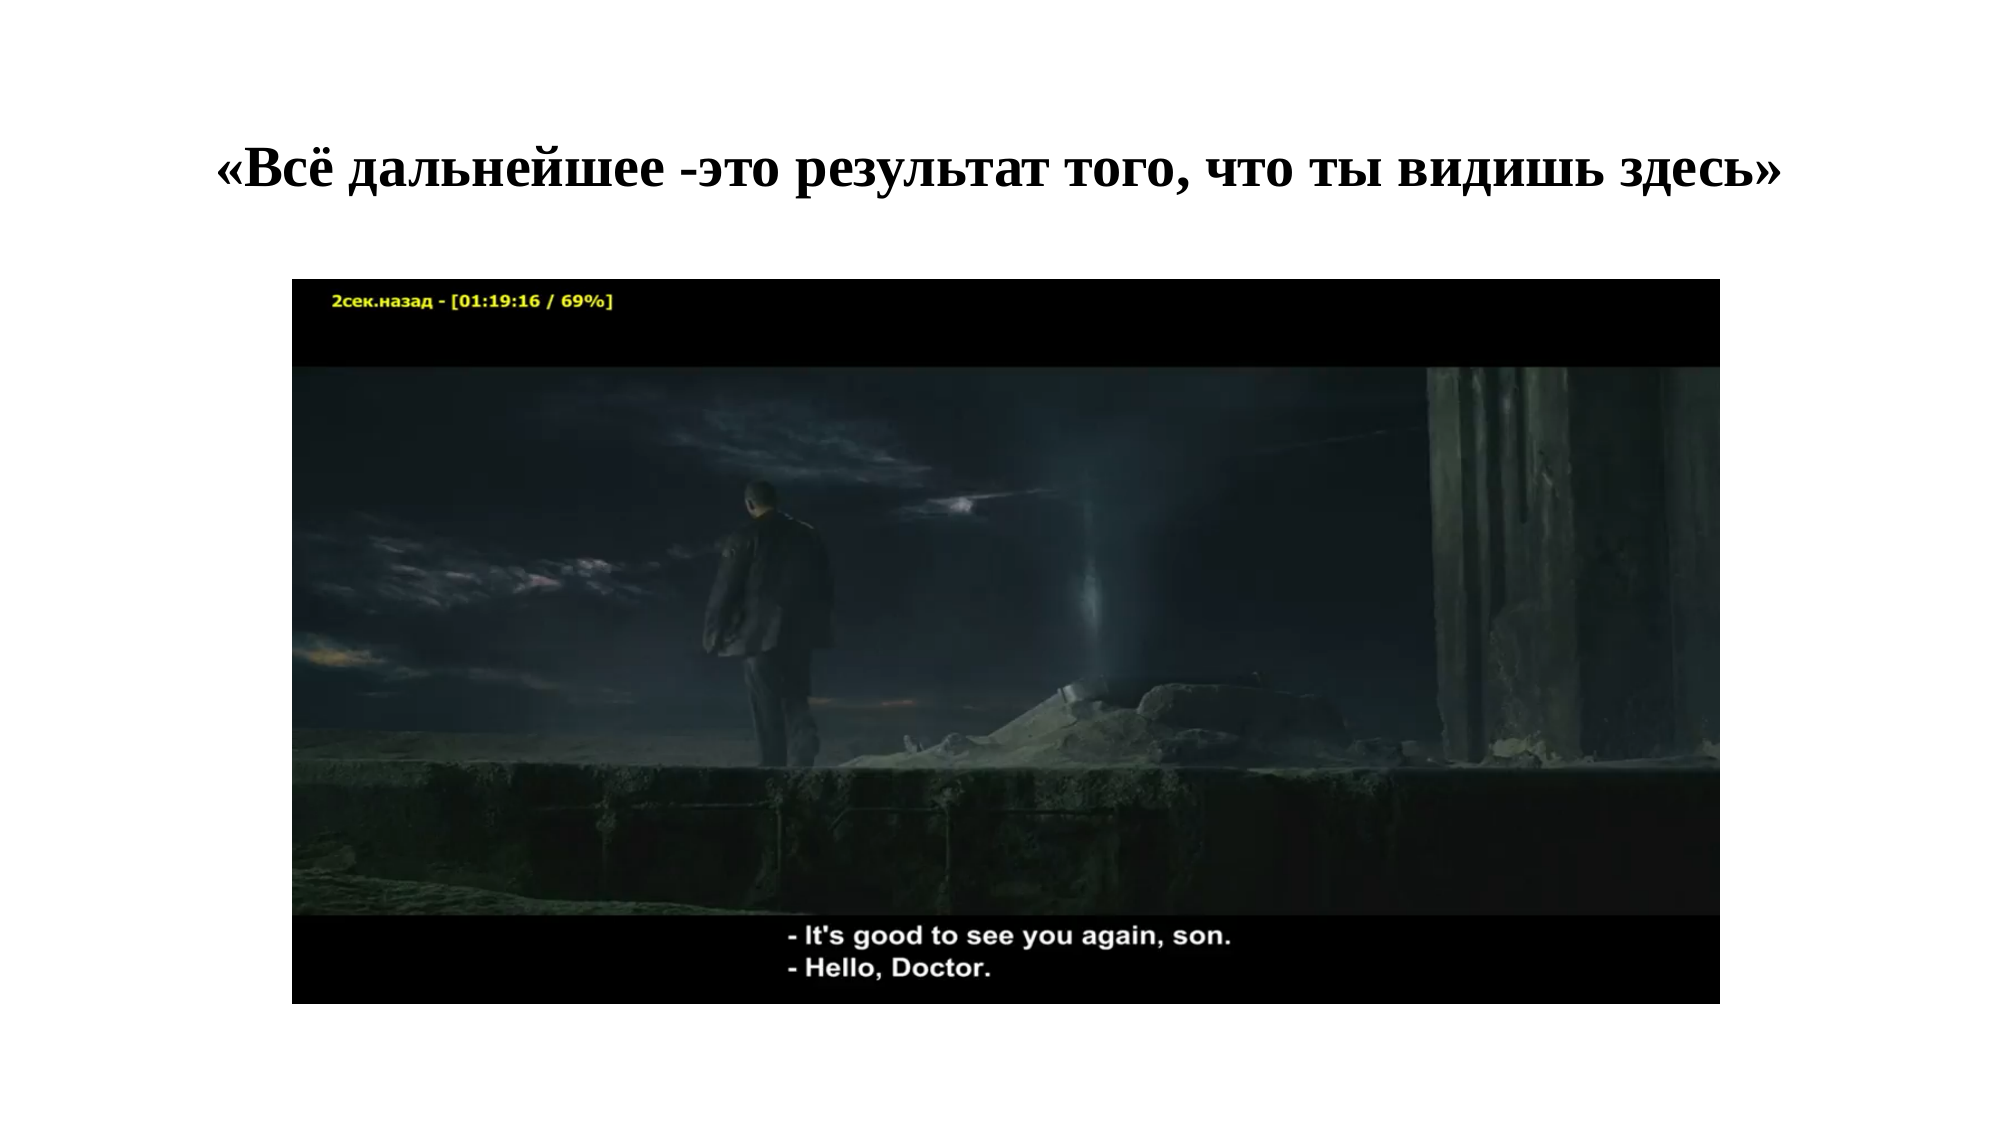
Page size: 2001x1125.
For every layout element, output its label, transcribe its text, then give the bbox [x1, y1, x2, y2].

title «Всё дальнейшее -это результат того, что ты видишь здесь» [137, 59, 1863, 278]
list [291, 278, 1721, 1005]
